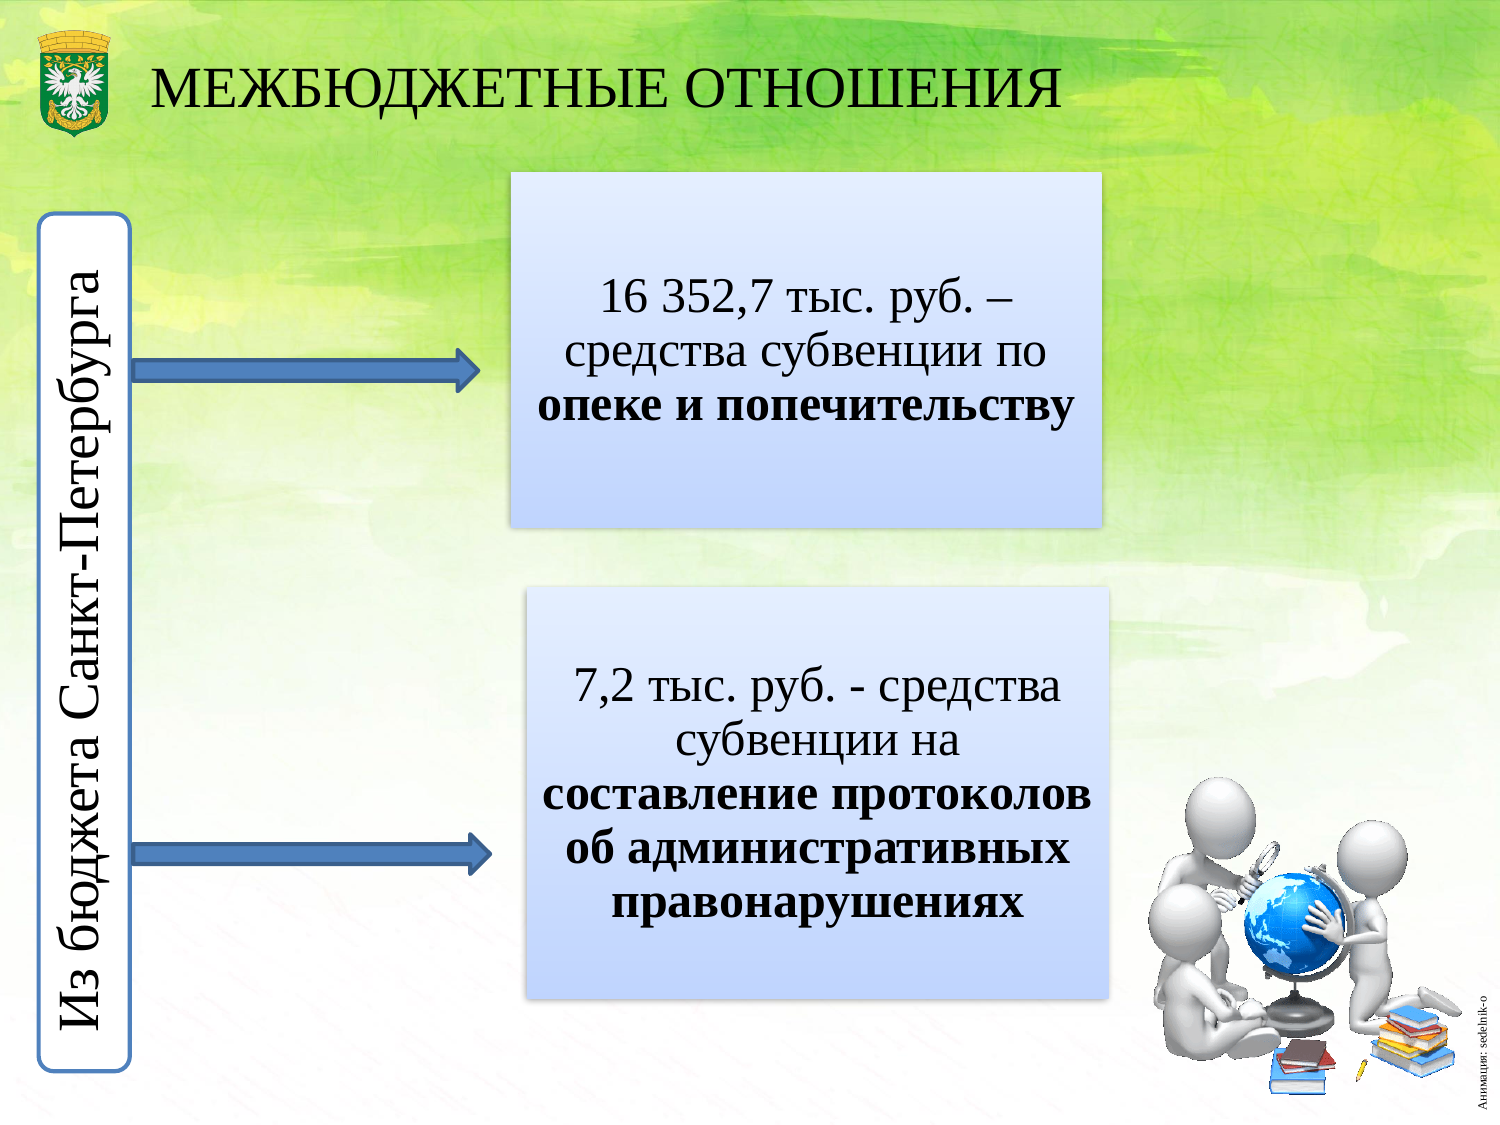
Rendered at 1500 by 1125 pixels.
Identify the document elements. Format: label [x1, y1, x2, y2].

picture [0, 0, 1500, 1125]
text_box [253, 172, 1333, 1000]
